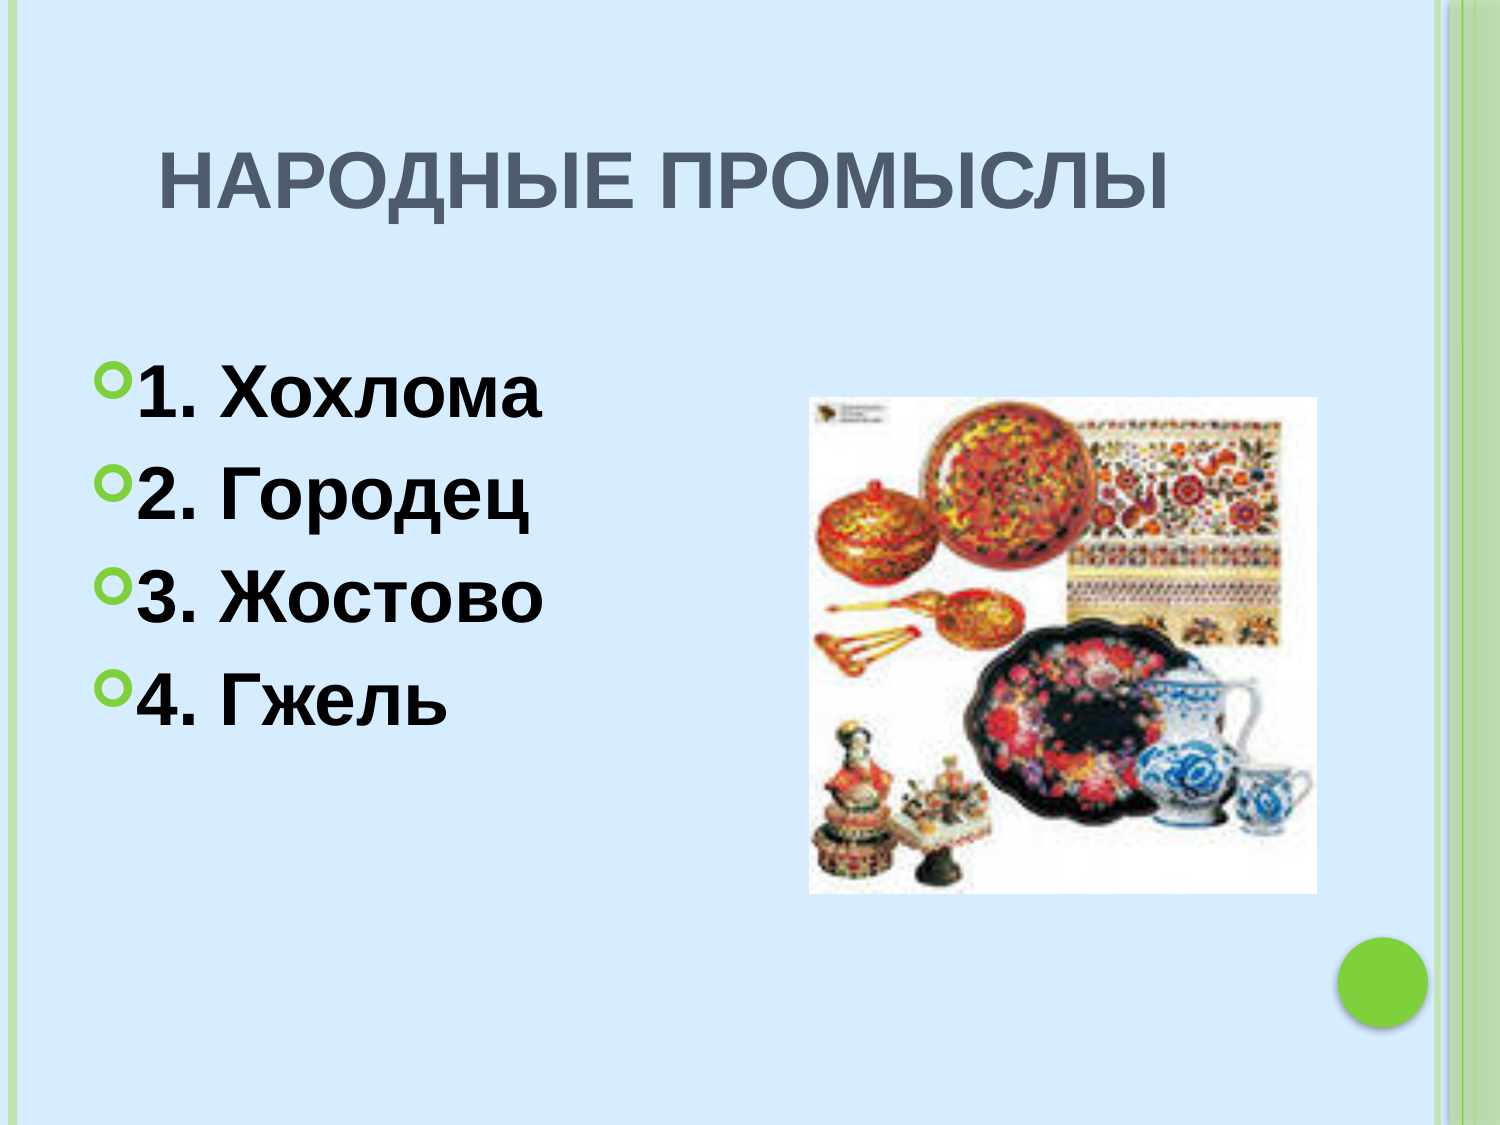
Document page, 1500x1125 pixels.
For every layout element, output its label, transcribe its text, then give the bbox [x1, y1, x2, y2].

title Народные промыслы [75, 45, 1300, 233]
picture [808, 396, 1318, 894]
list 1. Хохлома 2. Городец 3. Жостово 4. Гжель [75, 262, 1300, 1062]
